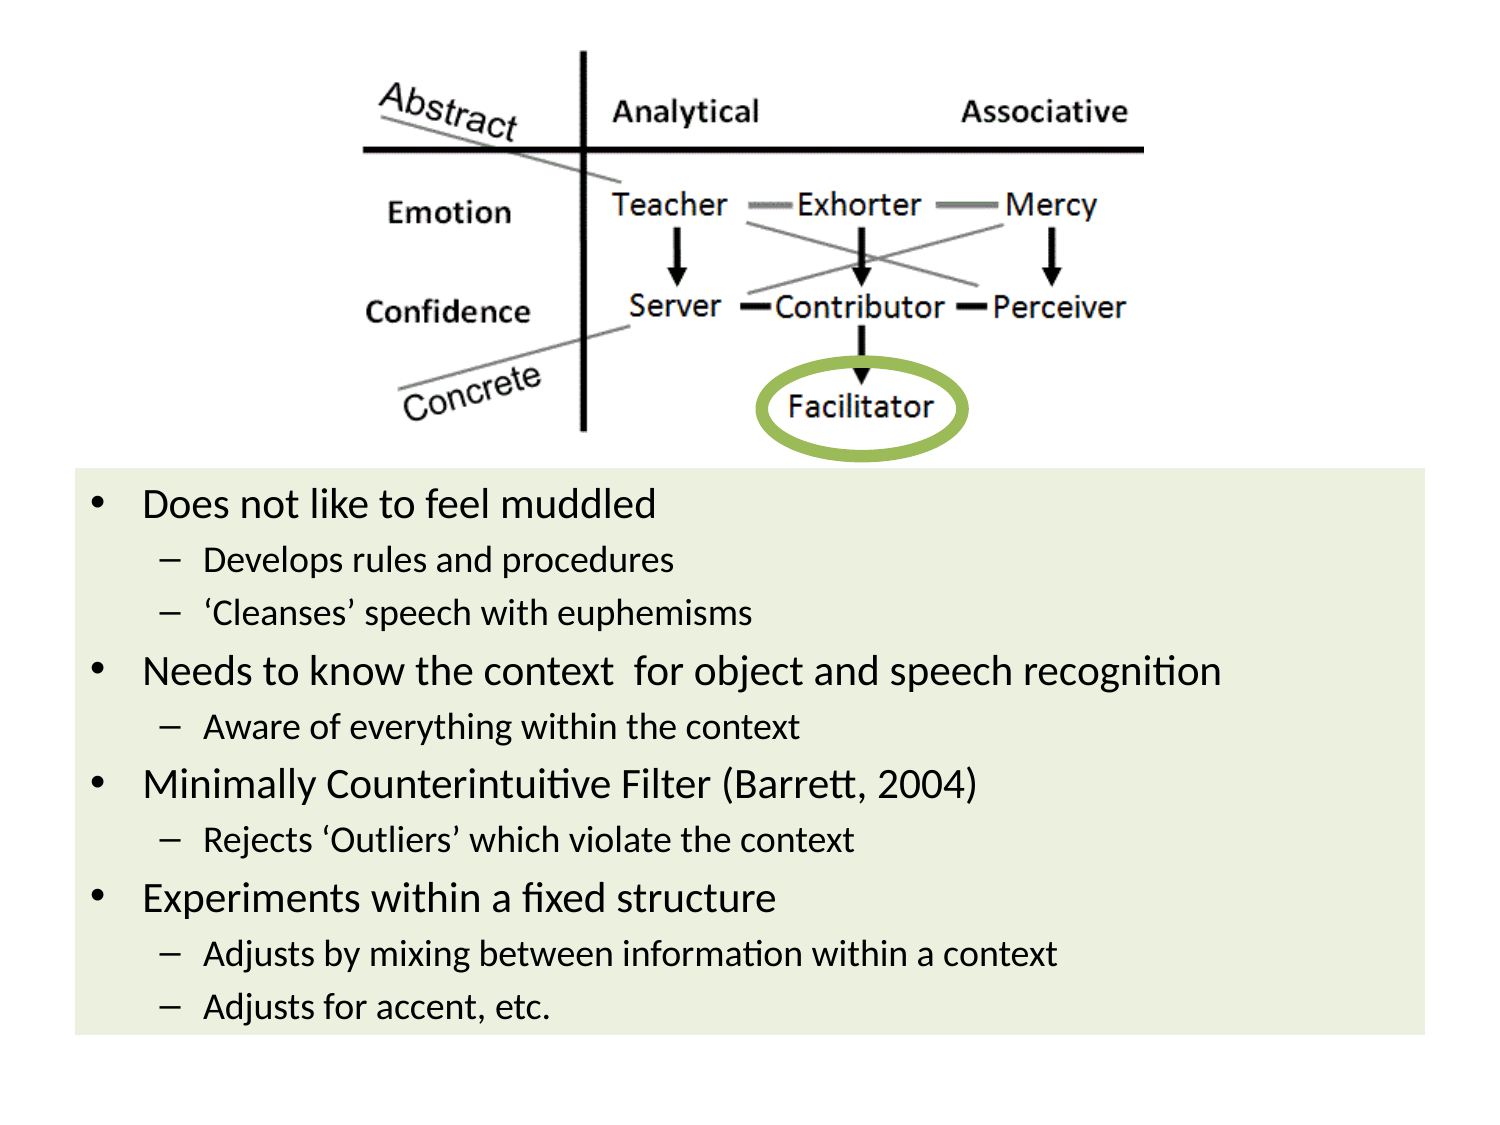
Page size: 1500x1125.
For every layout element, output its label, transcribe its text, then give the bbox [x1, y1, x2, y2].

list Does not like to feel muddled Develops rules and procedures ‘Cleanses’ speech with euphemisms Needs to know the context for object and speech recognition Aware of everything within the context Minimally Counterintuitive Filter (Barrett, 2004) Rejects ‘Outliers’ which violate the context Experiments within a fixed structure Adjusts by mixing between information within a context Adjusts for accent, etc. [75, 468, 1425, 1035]
text_box [784, 441, 941, 459]
picture [362, 49, 1144, 433]
